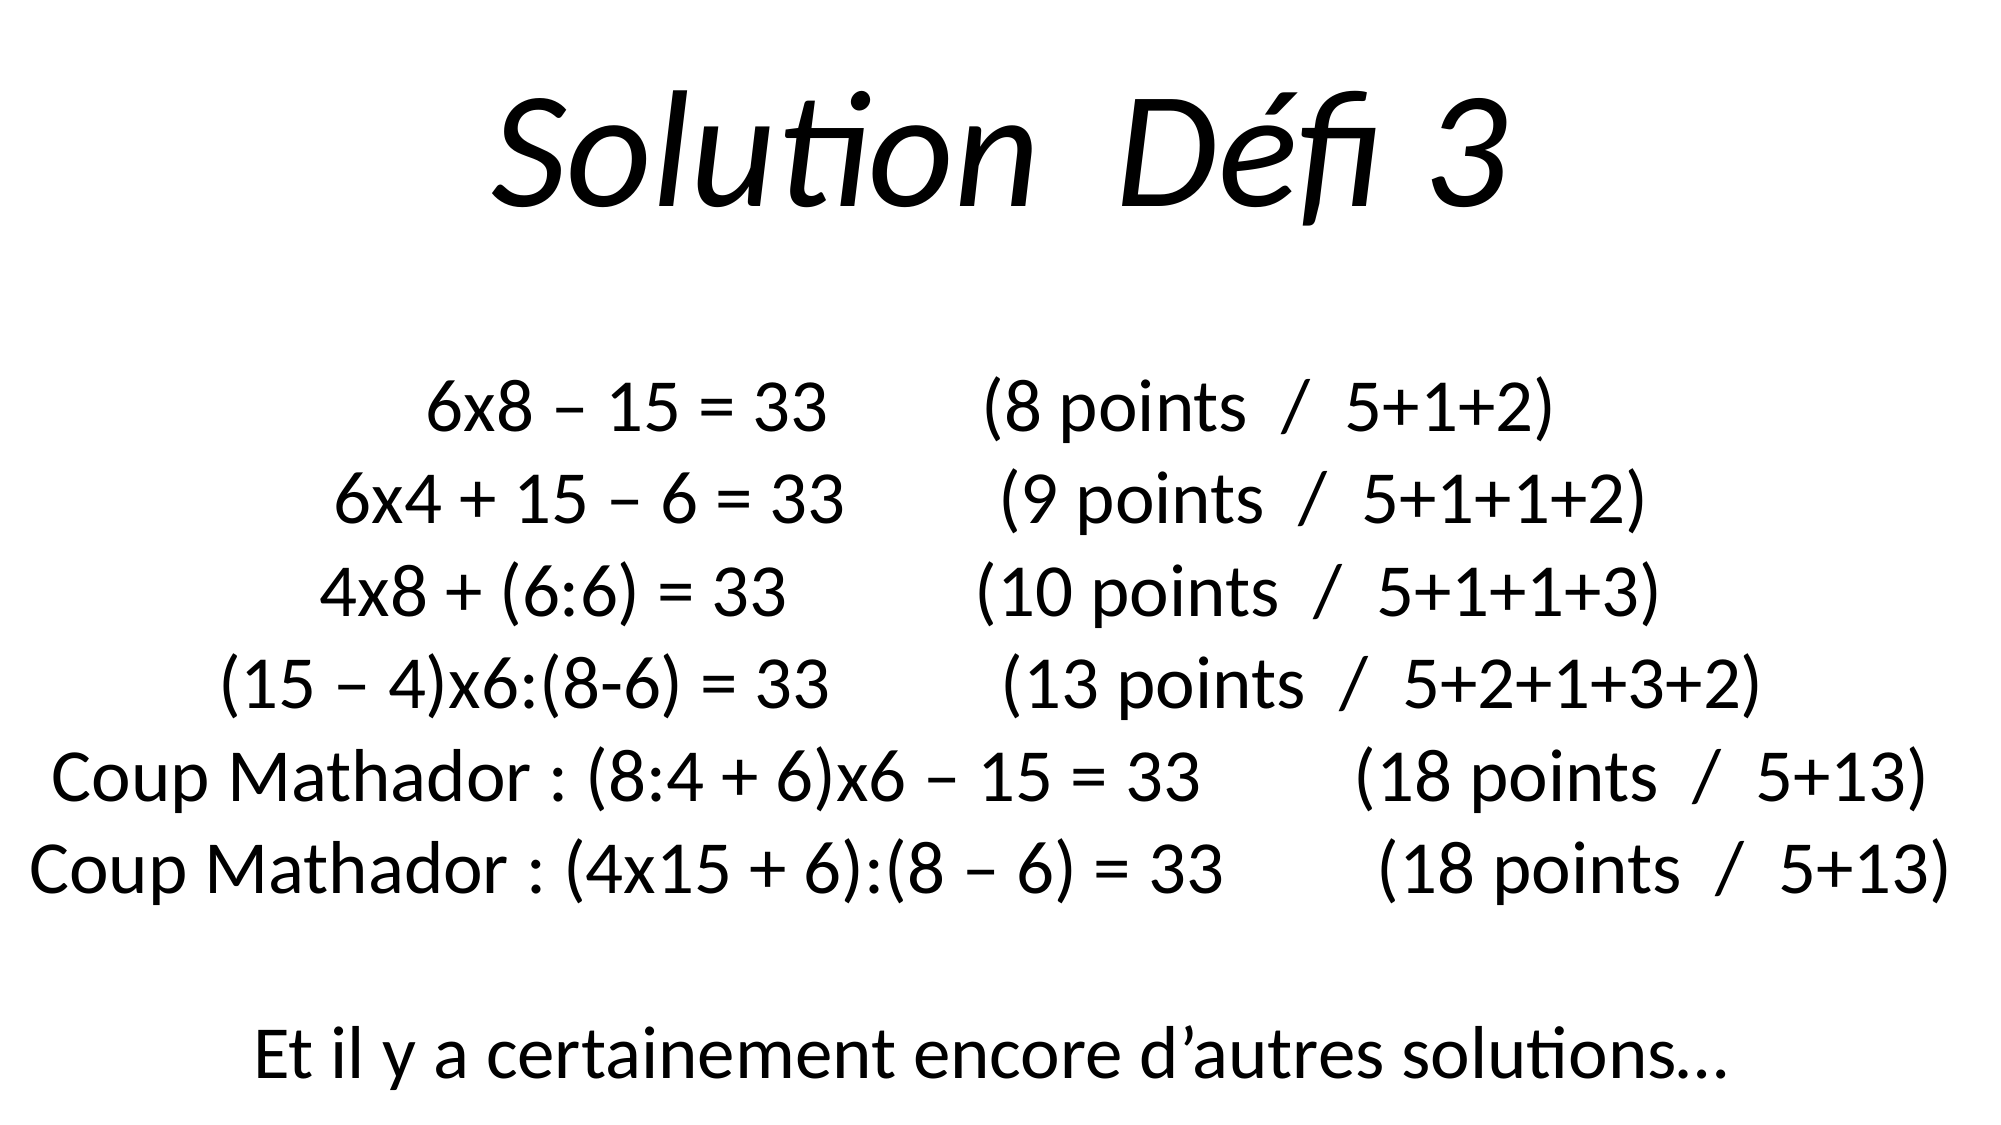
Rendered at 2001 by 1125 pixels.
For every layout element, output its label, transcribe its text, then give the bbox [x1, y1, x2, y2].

text_box Solution Défi 3 [0, 0, 2000, 332]
text_box 6x8 – 15 = 33 (8 points / 5+1+2) 6x4 + 15 – 6 = 33 (9 points / 5+1+1+2) 4x8 + (6:6) = 33 (10 points / 5+1+1+3) (15 – 4)x6:(8-6) = 33 (13 points / 5+2+1+3+2) Coup Mathador : (8:4 + 6)x6 – 15 = 33 (18 points / 5+13) Coup Mathador : (4x15 + 6):(8 – 6) = 33 (18 points / 5+13) Et il y a certainement encore d’autres solutions… [0, 351, 2000, 1125]
